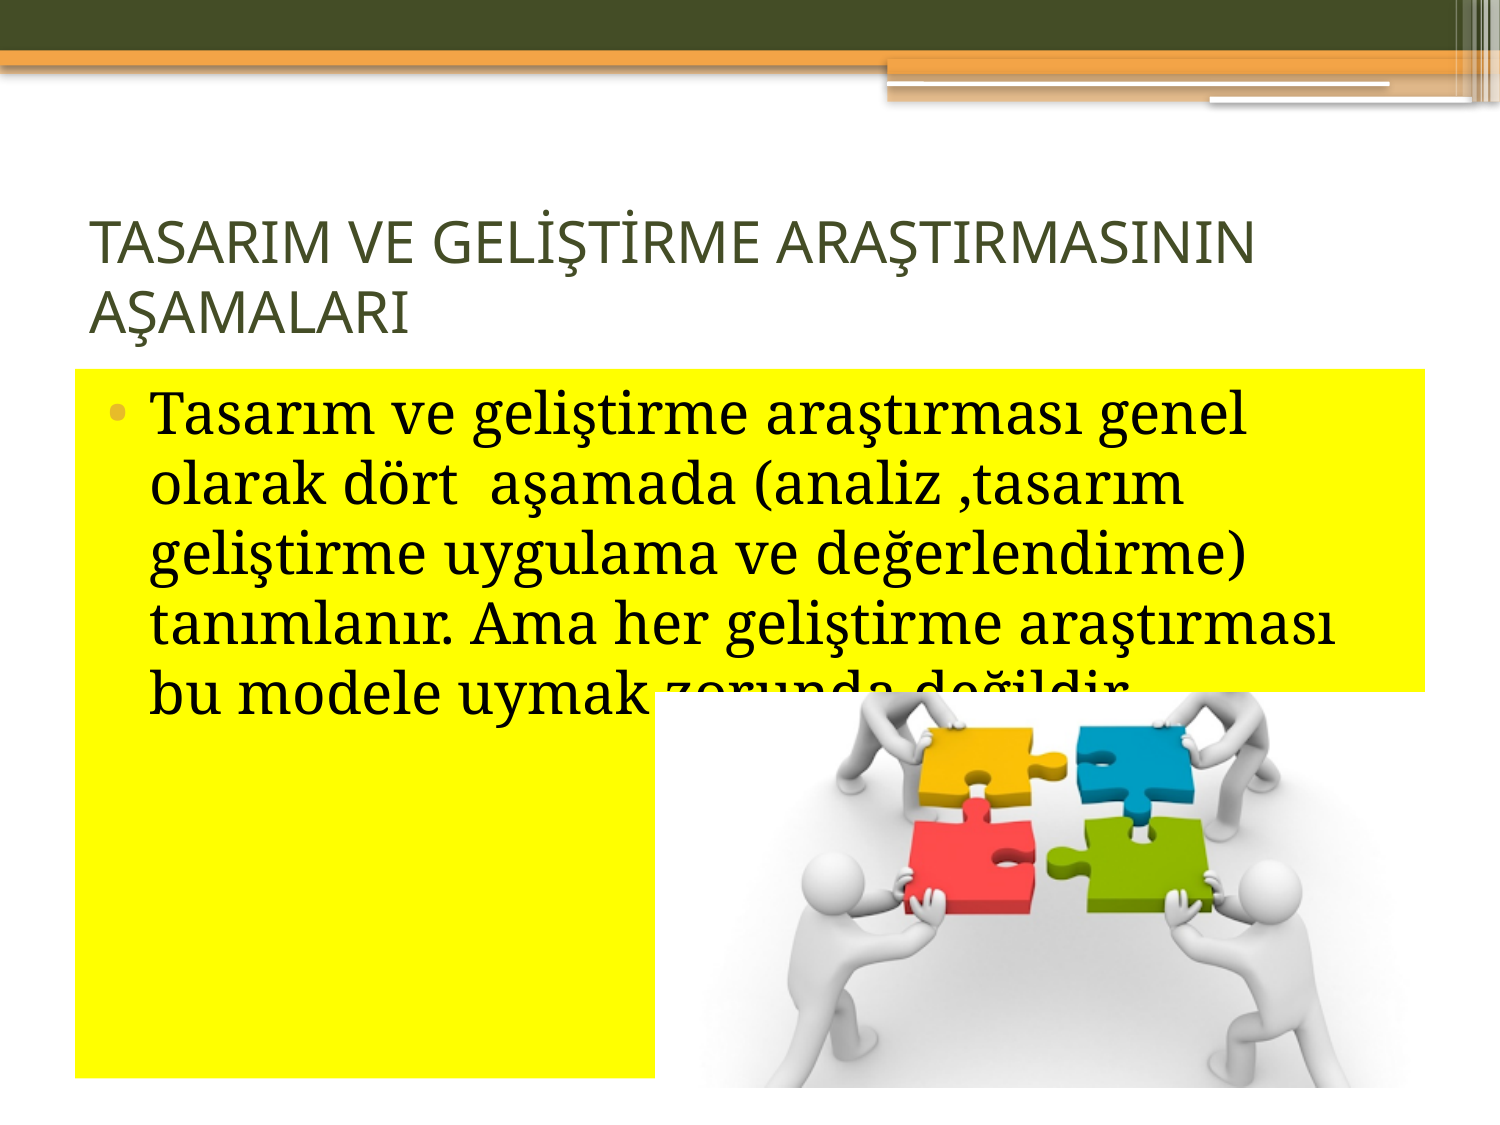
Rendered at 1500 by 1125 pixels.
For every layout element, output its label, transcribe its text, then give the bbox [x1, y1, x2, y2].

list Tasarım ve geliştirme araştırması genel olarak dört aşamada (analiz ,tasarım geliştirme uygulama ve değerlendirme) tanımlanır. Ama her geliştirme araştırması bu modele uymak zorunda değildir. [75, 368, 1425, 1079]
title TASARIM VE GELİŞTİRME ARAŞTIRMASININ AŞAMALARI [75, 187, 1425, 363]
picture [655, 692, 1456, 1088]
